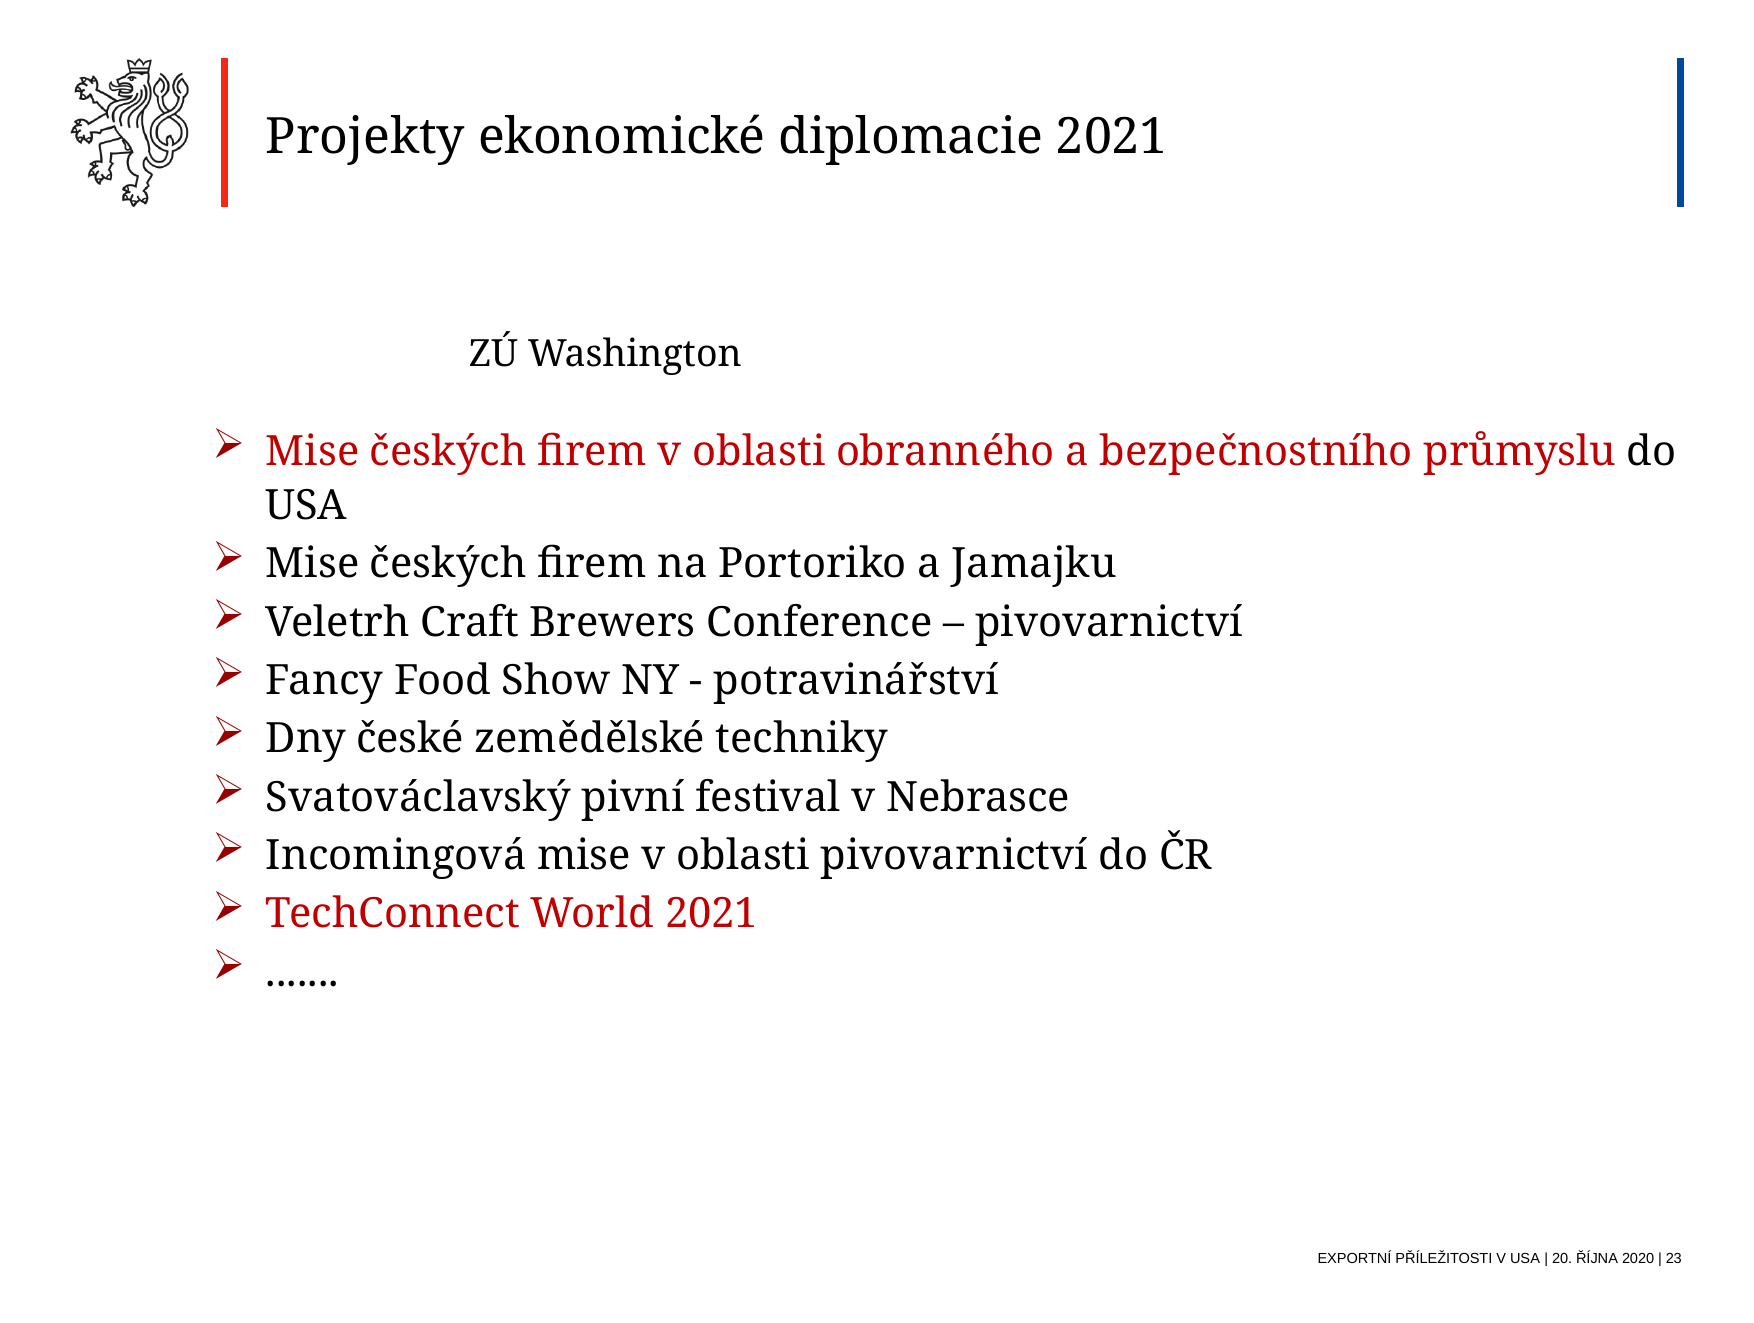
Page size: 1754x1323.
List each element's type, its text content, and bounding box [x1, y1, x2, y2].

list Projekty ekonomické diplomacie 2021 [265, 62, 1684, 211]
picture [70, 58, 189, 207]
picture [221, 58, 228, 207]
list ZÚ Washington Mise českých firem v oblasti obranného a bezpečnostního průmyslu do USA Mise českých firem na Portoriko a Jamajku Veletrh Craft Brewers Conference – pivovarnictví Fancy Food Show NY - potravinářství Dny české zemědělské techniky Svatováclavský pivní festival v Nebrasce Incomingová mise v oblasti pivovarnictví do ČR TechConnect World 2021 ....... [212, 240, 1684, 1241]
footer Exportní příležitosti V USA | 20. října 2020 [709, 1236, 1655, 1267]
